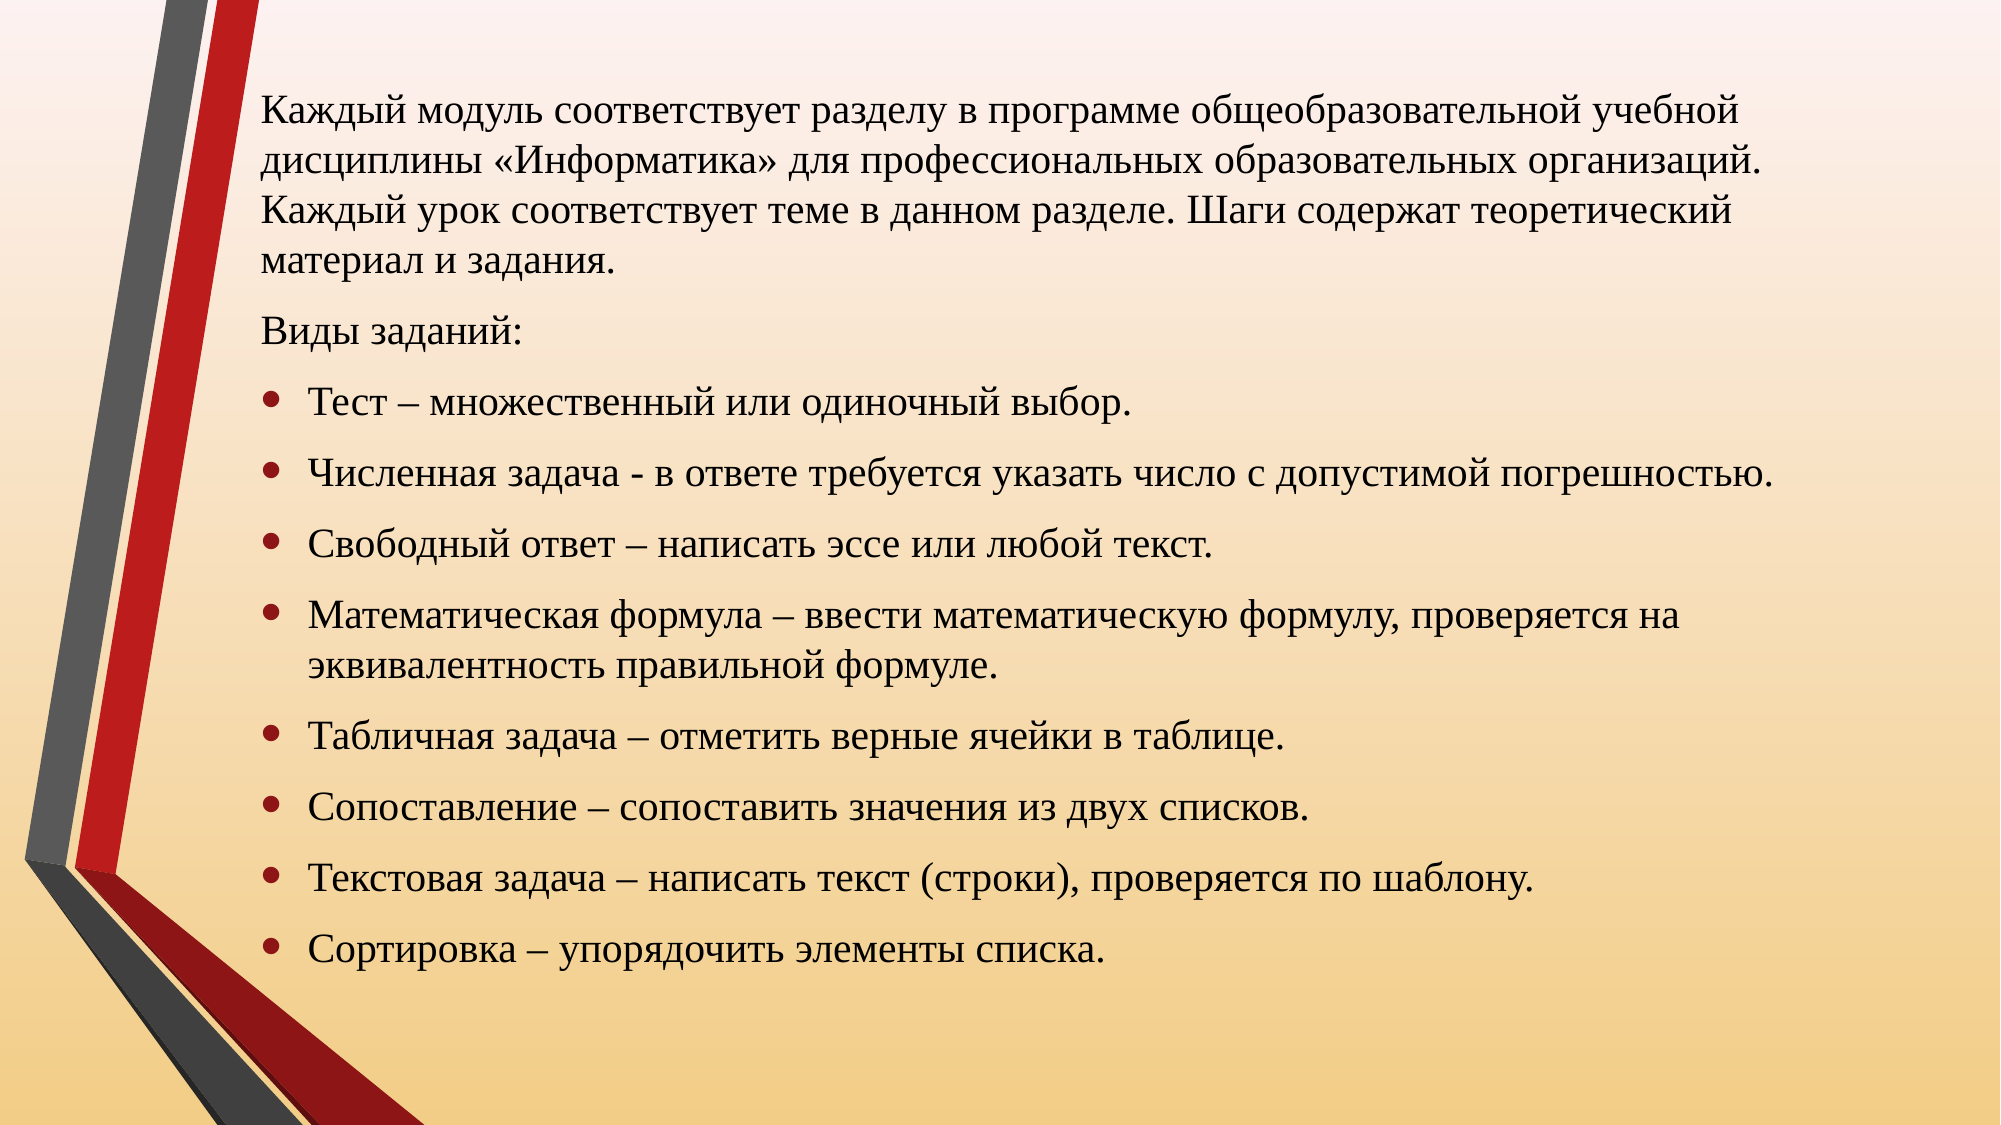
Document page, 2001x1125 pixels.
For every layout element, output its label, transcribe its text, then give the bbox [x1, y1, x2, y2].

list Каждый модуль соответствует разделу в программе общеобразовательной учебной дисциплины «Информатика» для профессиональных образовательных организаций. Каждый урок соответствует теме в данном разделе. Шаги содержат теоретический материал и задания. Виды заданий: Тест – множественный или одиночный выбор. Численная задача - в ответе требуется указать число с допустимой погрешностью. Свободный ответ – написать эссе или любой текст. Математическая формула – ввести математическую формулу, проверяется на эквивалентность правильной формуле. Табличная задача – отметить верные ячейки в таблице. Сопоставление – сопоставить значения из двух списков. Текстовая задача – написать текст (строки), проверяется по шаблону. Сортировка – упорядочить элементы списка. [245, 39, 1890, 1014]
